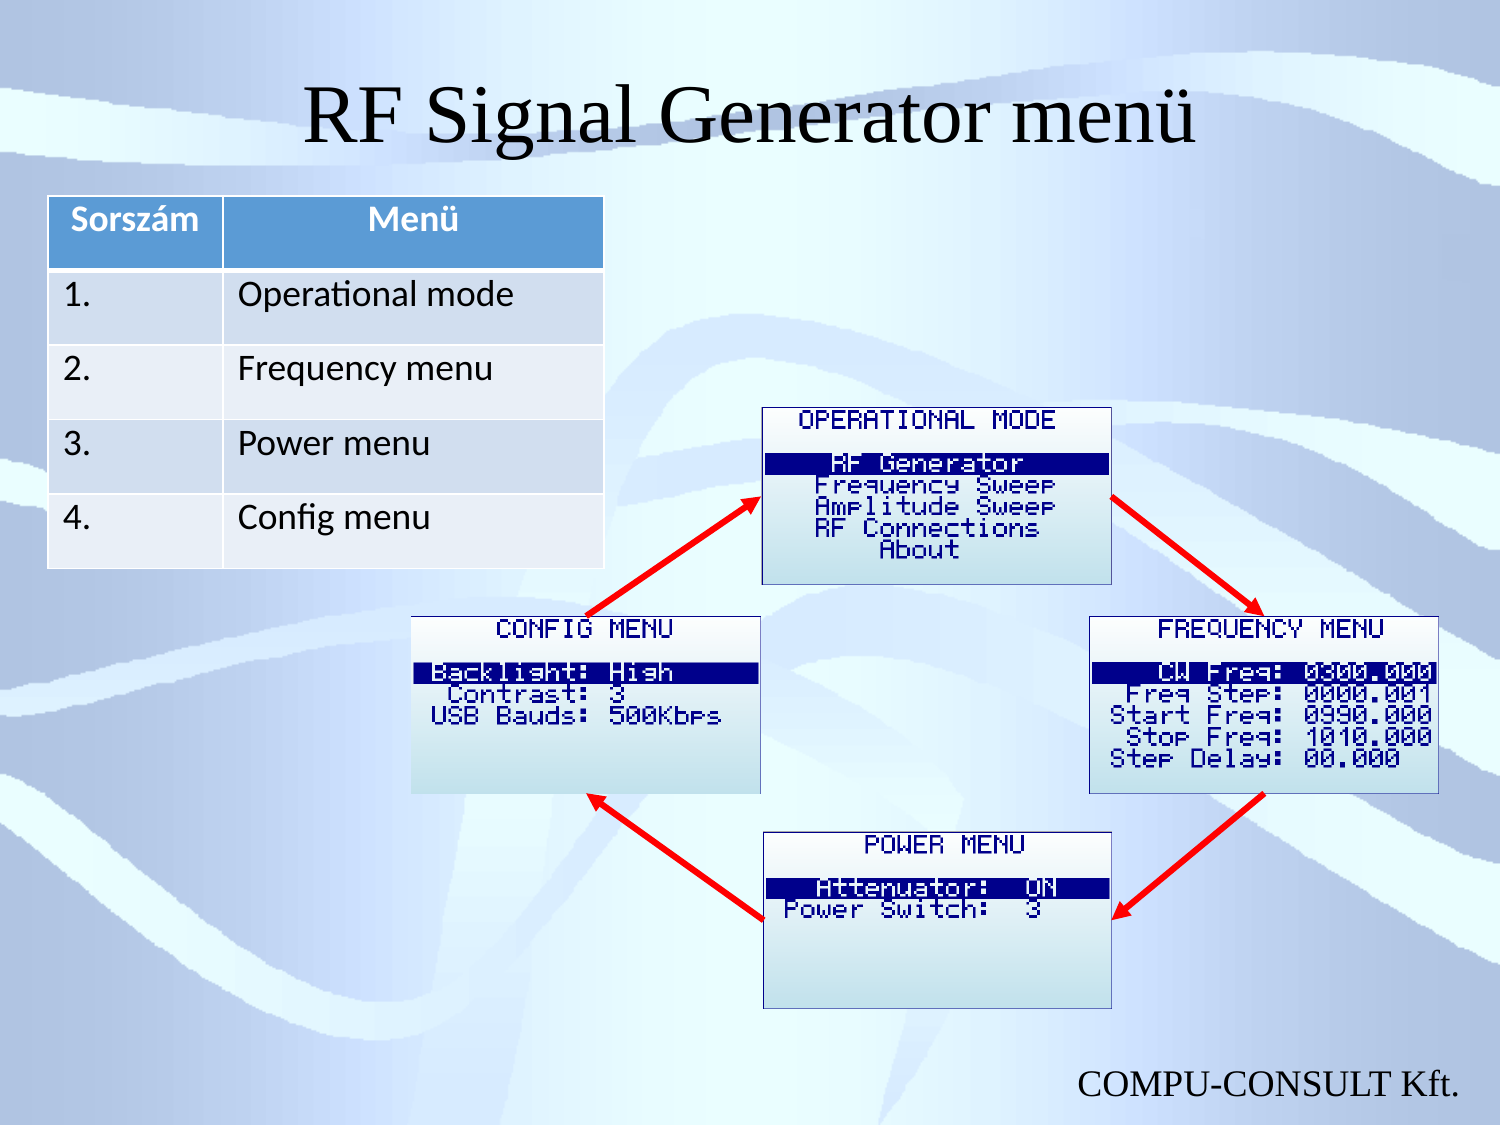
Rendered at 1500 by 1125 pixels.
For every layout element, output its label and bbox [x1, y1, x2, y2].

text_box [586, 496, 761, 617]
text_box [1111, 793, 1265, 921]
picture [0, 0, 1500, 1125]
text_box [1111, 496, 1265, 617]
text_box [586, 793, 764, 921]
